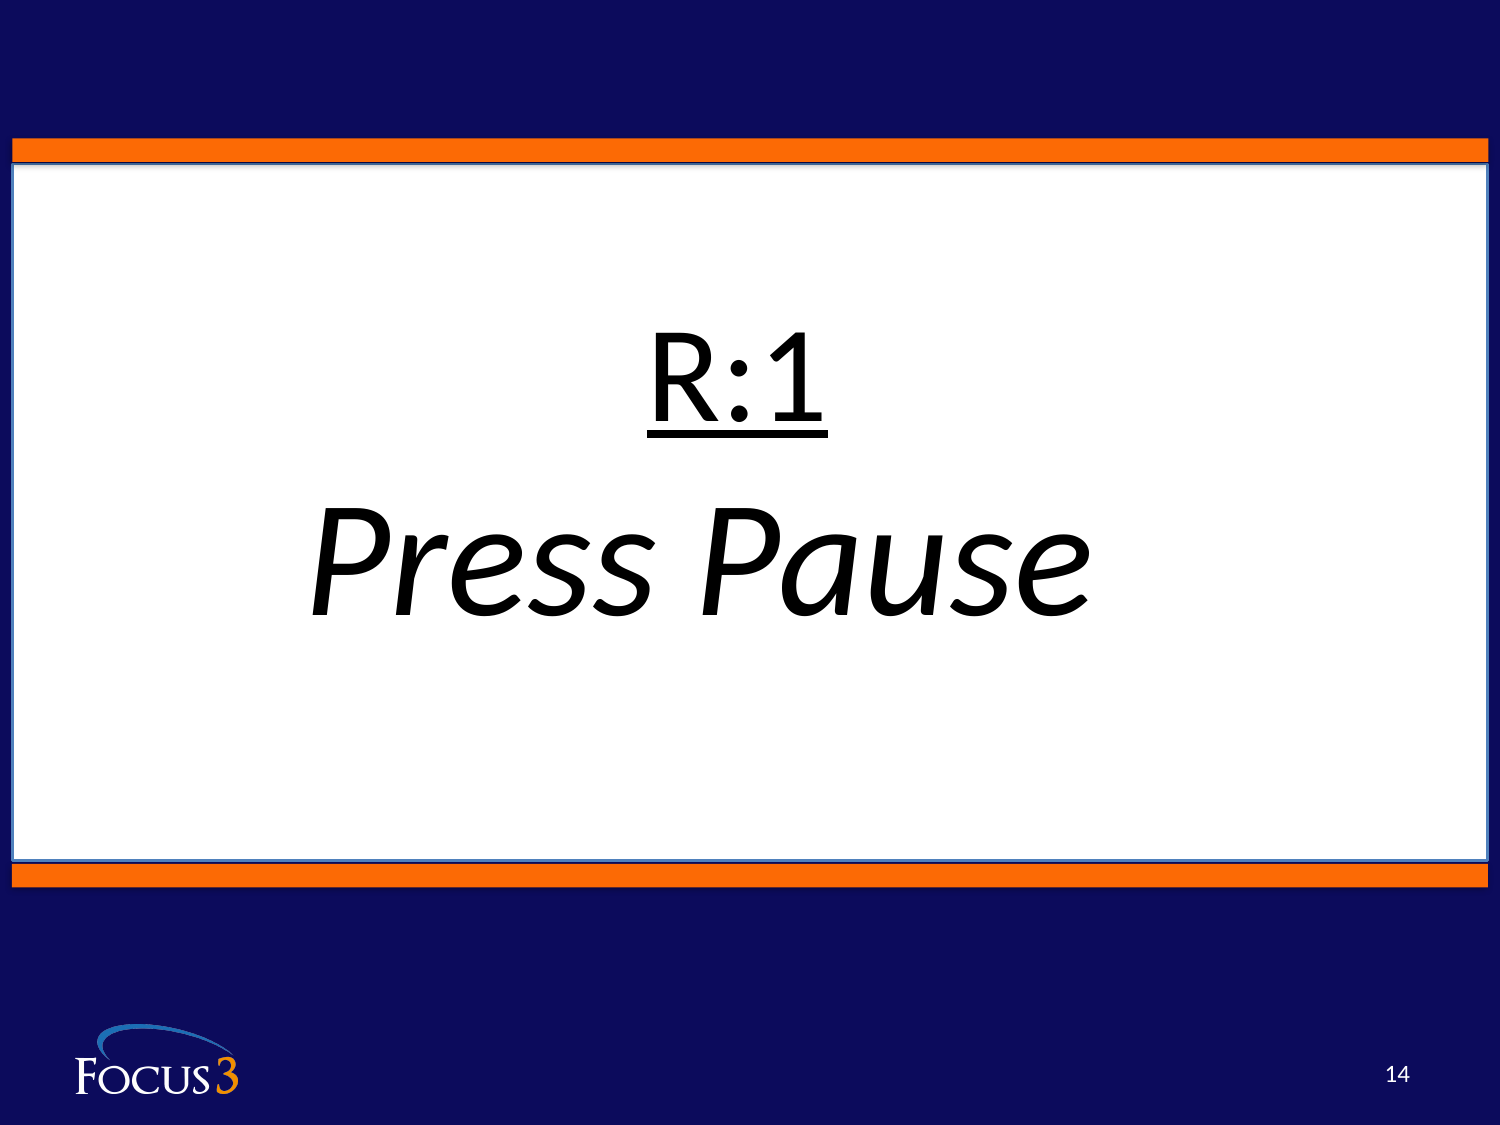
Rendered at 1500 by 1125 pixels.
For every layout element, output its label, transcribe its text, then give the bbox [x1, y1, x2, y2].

picture [75, 1024, 238, 1094]
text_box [11, 138, 1489, 888]
slide_number 14 [1074, 1042, 1425, 1103]
